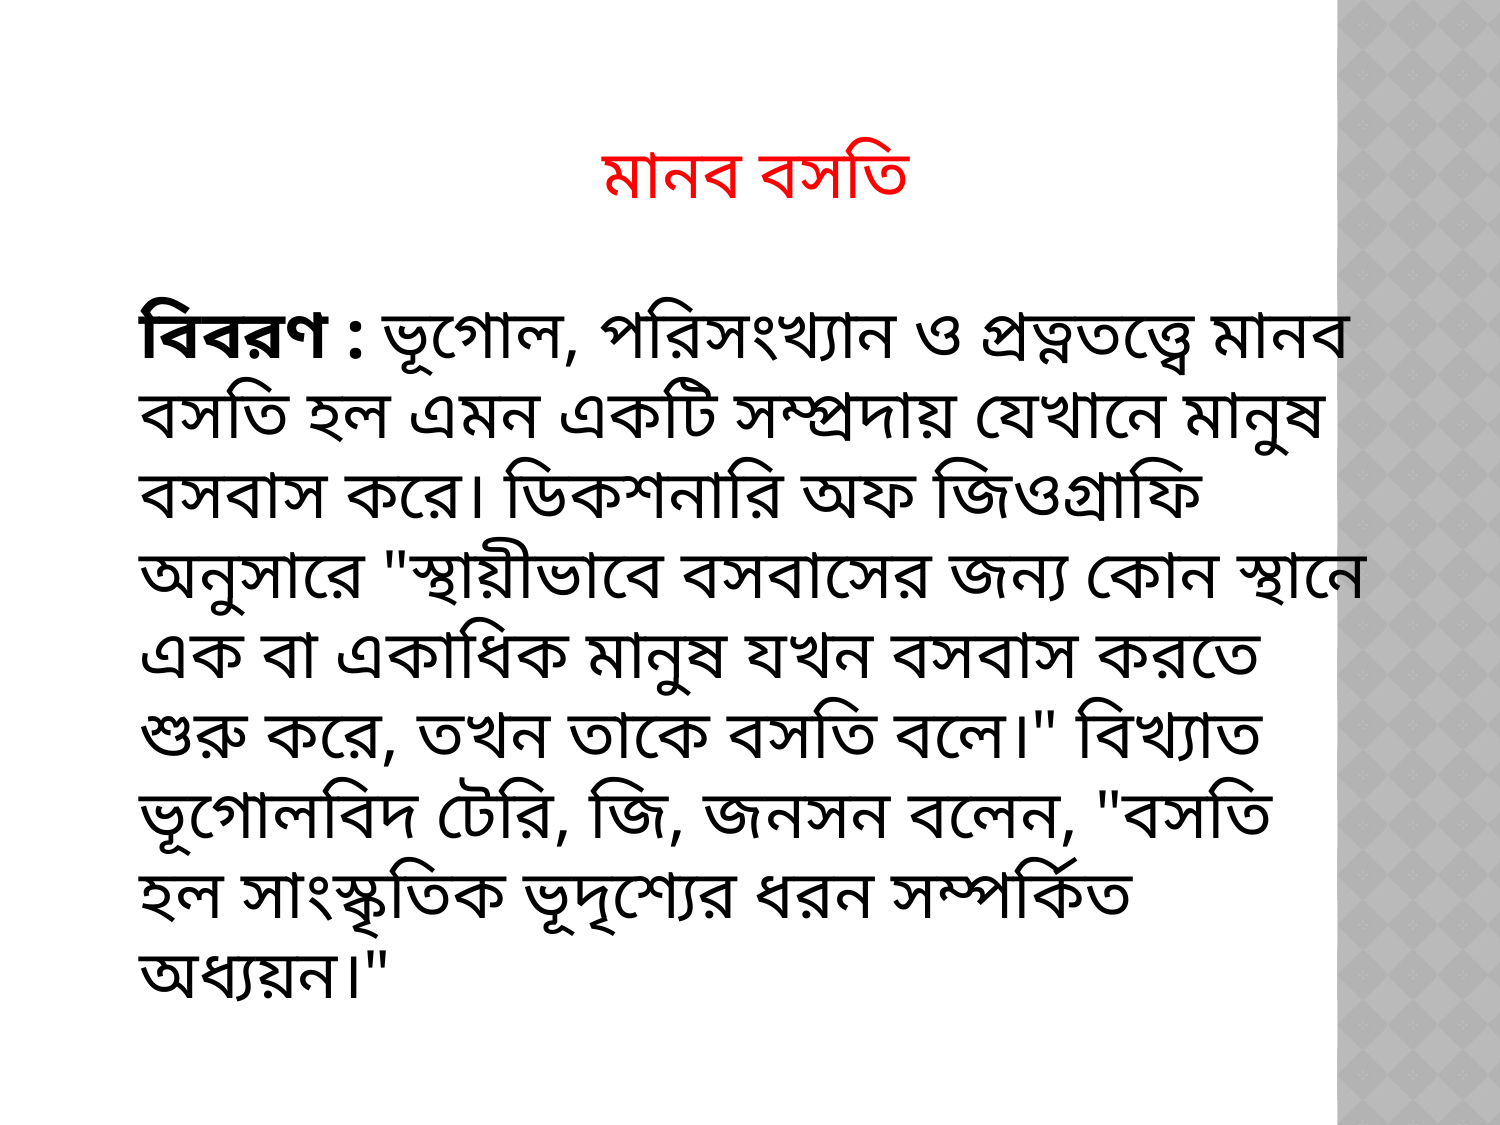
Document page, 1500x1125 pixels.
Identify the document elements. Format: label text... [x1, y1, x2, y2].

text_box মানব বসতি বিবরণ : ভূগোল, পরিসংখ্যান ও প্রত্নতত্ত্বে মানব বসতি হল এমন একটি সম্প্রদায় যেখানে মানুষ বসবাস করে। ডিকশনারি অফ জিওগ্রাফি অনুসারে "স্থায়ীভাবে বসবাসের জন্য কোন স্থানে এক বা একাধিক মানুষ যখন বসবাস করতে শুরু করে, তখন তাকে বসতি বলে।" বিখ্যাত ভূগোলবিদ টেরি, জি, জনসন বলেন, "বসতি হল সাংস্কৃতিক ভূদৃশ্যের ধরন সম্পর্কিত অধ্যয়ন।" [124, 124, 1388, 1020]
